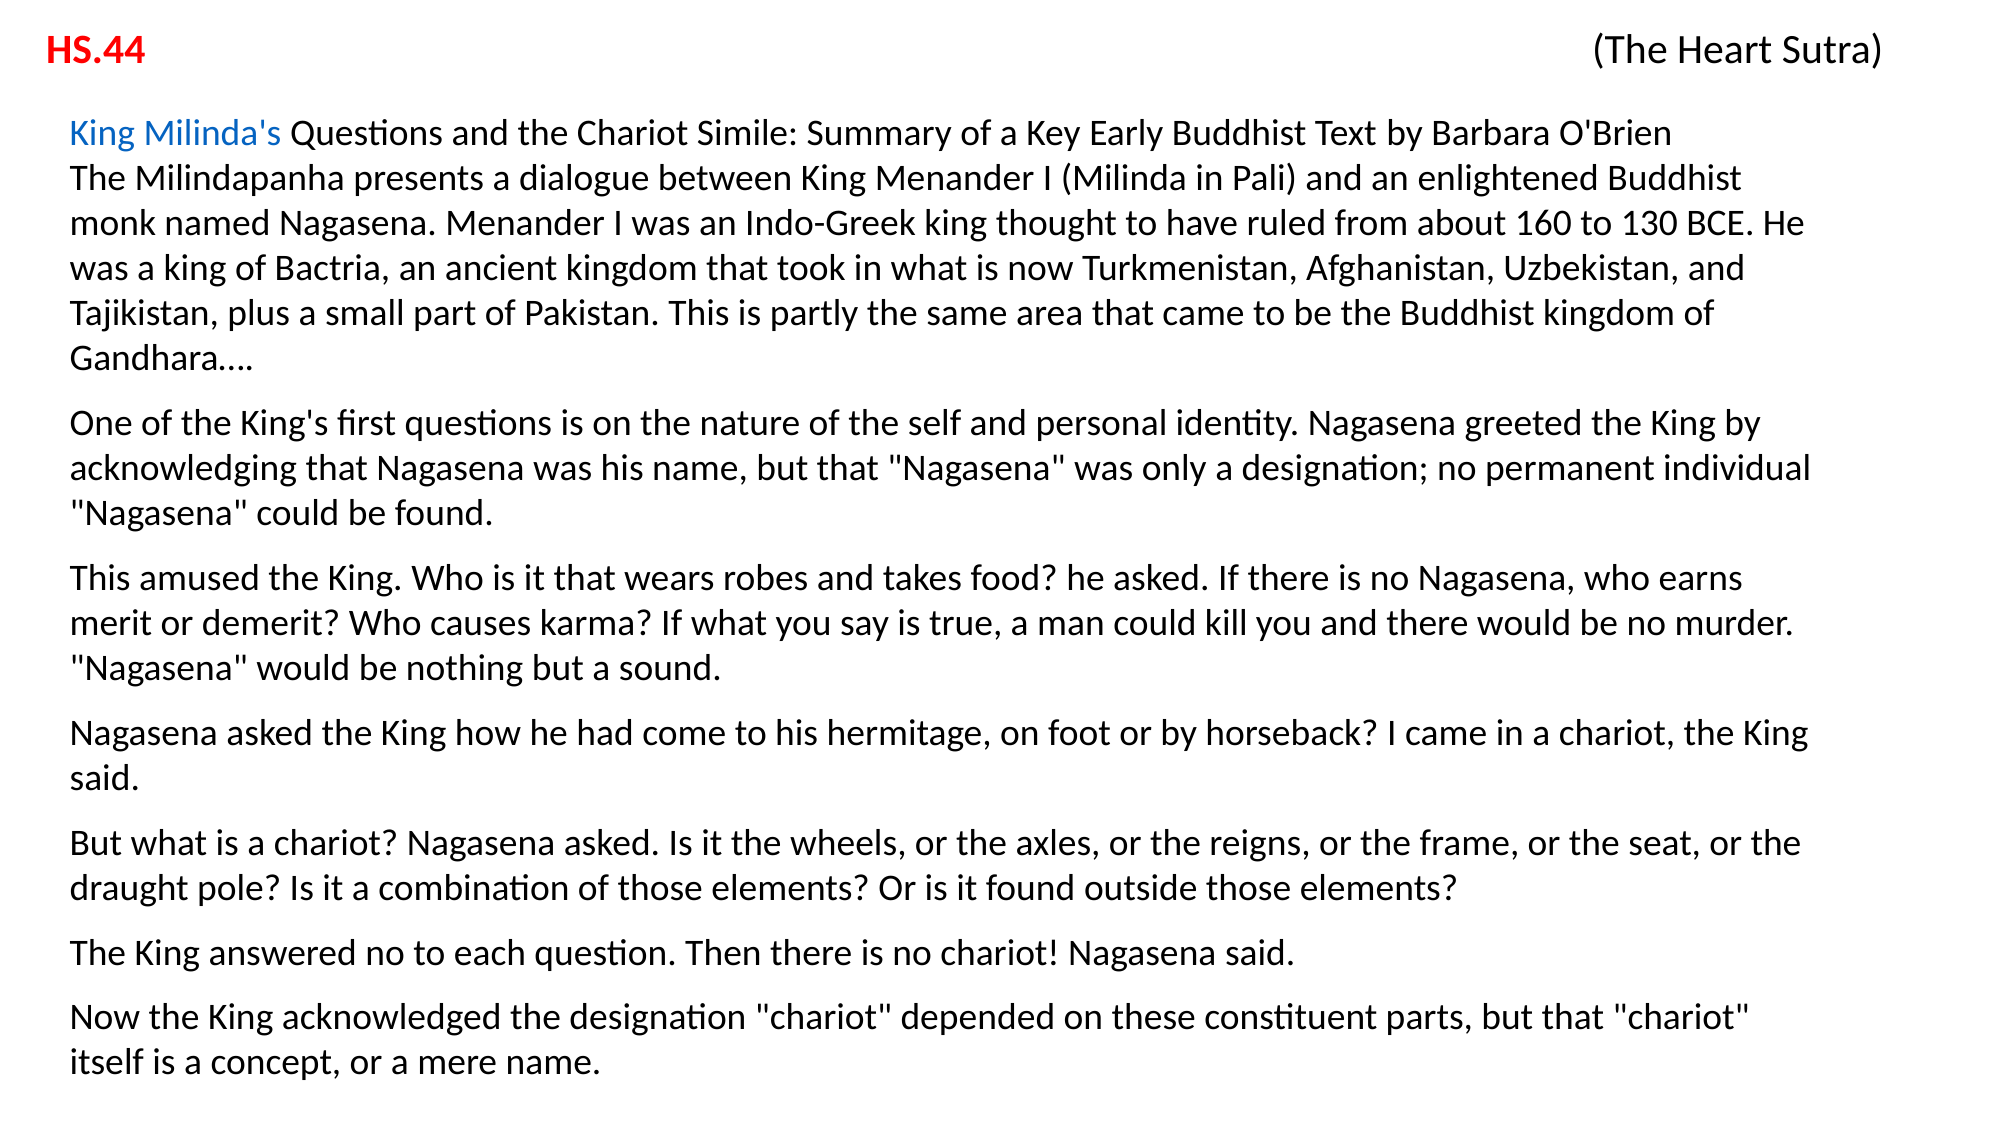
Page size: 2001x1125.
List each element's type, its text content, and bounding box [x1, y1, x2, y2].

text_box King Milinda's Questions and the Chariot Simile: Summary of a Key Early Buddhist Text by Barbara O'Brien The Milindapanha presents a dialogue between King Menander I (Milinda in Pali) and an enlightened Buddhist monk named Nagasena. Menander I was an Indo-Greek king thought to have ruled from about 160 to 130 BCE. He was a king of Bactria, an ancient kingdom that took in what is now Turkmenistan, Afghanistan, Uzbekistan, and Tajikistan, plus a small part of Pakistan. This is partly the same area that came to be the Buddhist kingdom of Gandhara…. One of the King's first questions is on the nature of the self and personal identity. Nagasena greeted the King by acknowledging that Nagasena was his name, but that "Nagasena" was only a designation; no permanent individual "Nagasena" could be found. This amused the King. Who is it that wears robes and takes food? he asked. If there is no Nagasena, who earns merit or demerit? Who causes karma? If what you say is true, a man could kill you and there would be no murder. "Nagasena" would be nothing but a sound. Nagasena asked the King how he had come to his hermitage, on foot or by horseback? I came in a chariot, the King said. But what is a chariot? Nagasena asked. Is it the wheels, or the axles, or the reigns, or the frame, or the seat, or the draught pole? Is it a combination of those elements? Or is it found outside those elements? The King answered no to each question. Then there is no chariot! Nagasena said. Now the King acknowledged the designation "chariot" depended on these constituent parts, but that "chariot" itself is a concept, or a mere name. [54, 100, 1838, 1090]
text_box HS.44 (The Heart Sutra) [12, 14, 1976, 80]
